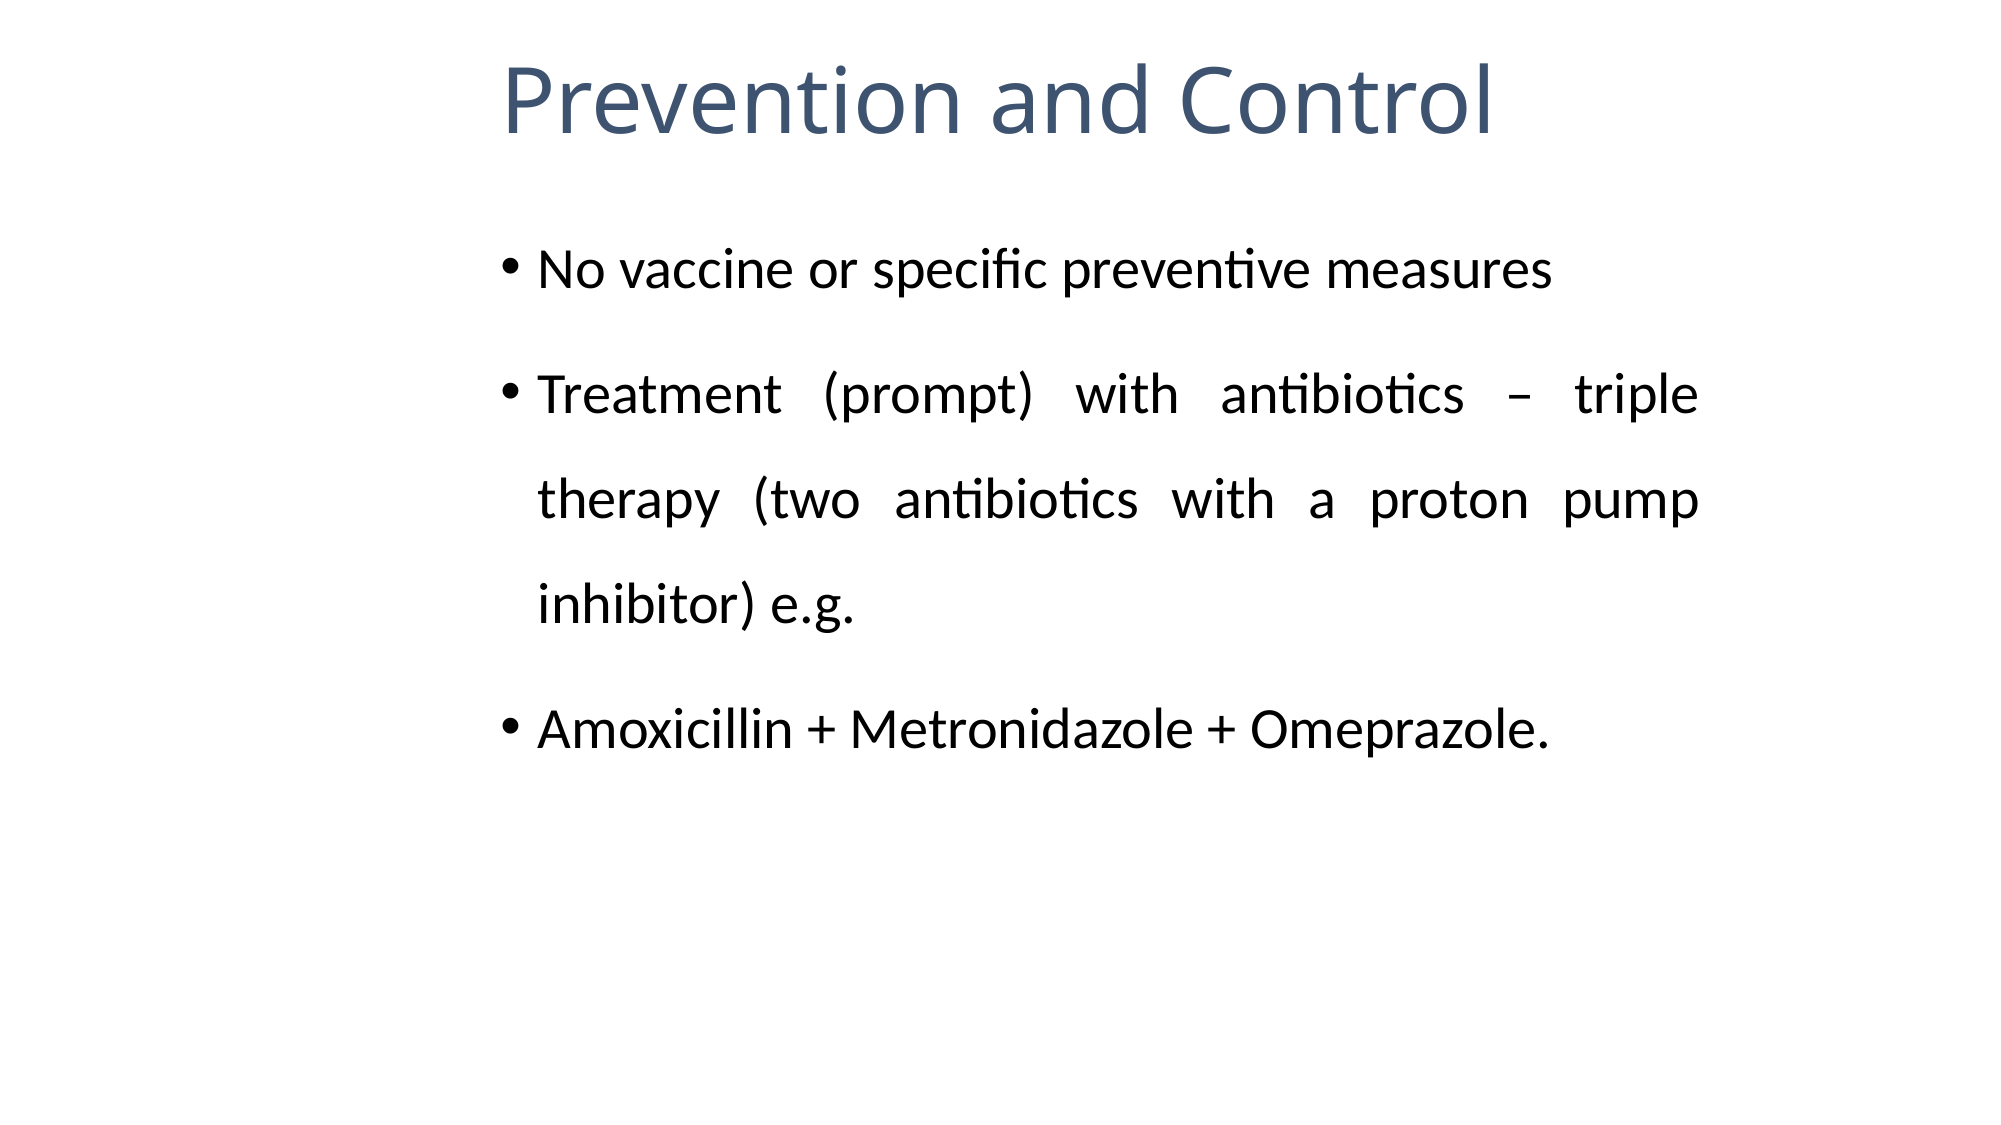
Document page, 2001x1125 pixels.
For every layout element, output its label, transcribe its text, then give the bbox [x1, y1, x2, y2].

list No vaccine or specific preventive measures Treatment (prompt) with antibiotics – triple therapy (two antibiotics with a proton pump inhibitor) e.g. Amoxicillin + Metronidazole + Omeprazole. [485, 187, 1716, 1025]
title Prevention and Control [485, 45, 1716, 163]
